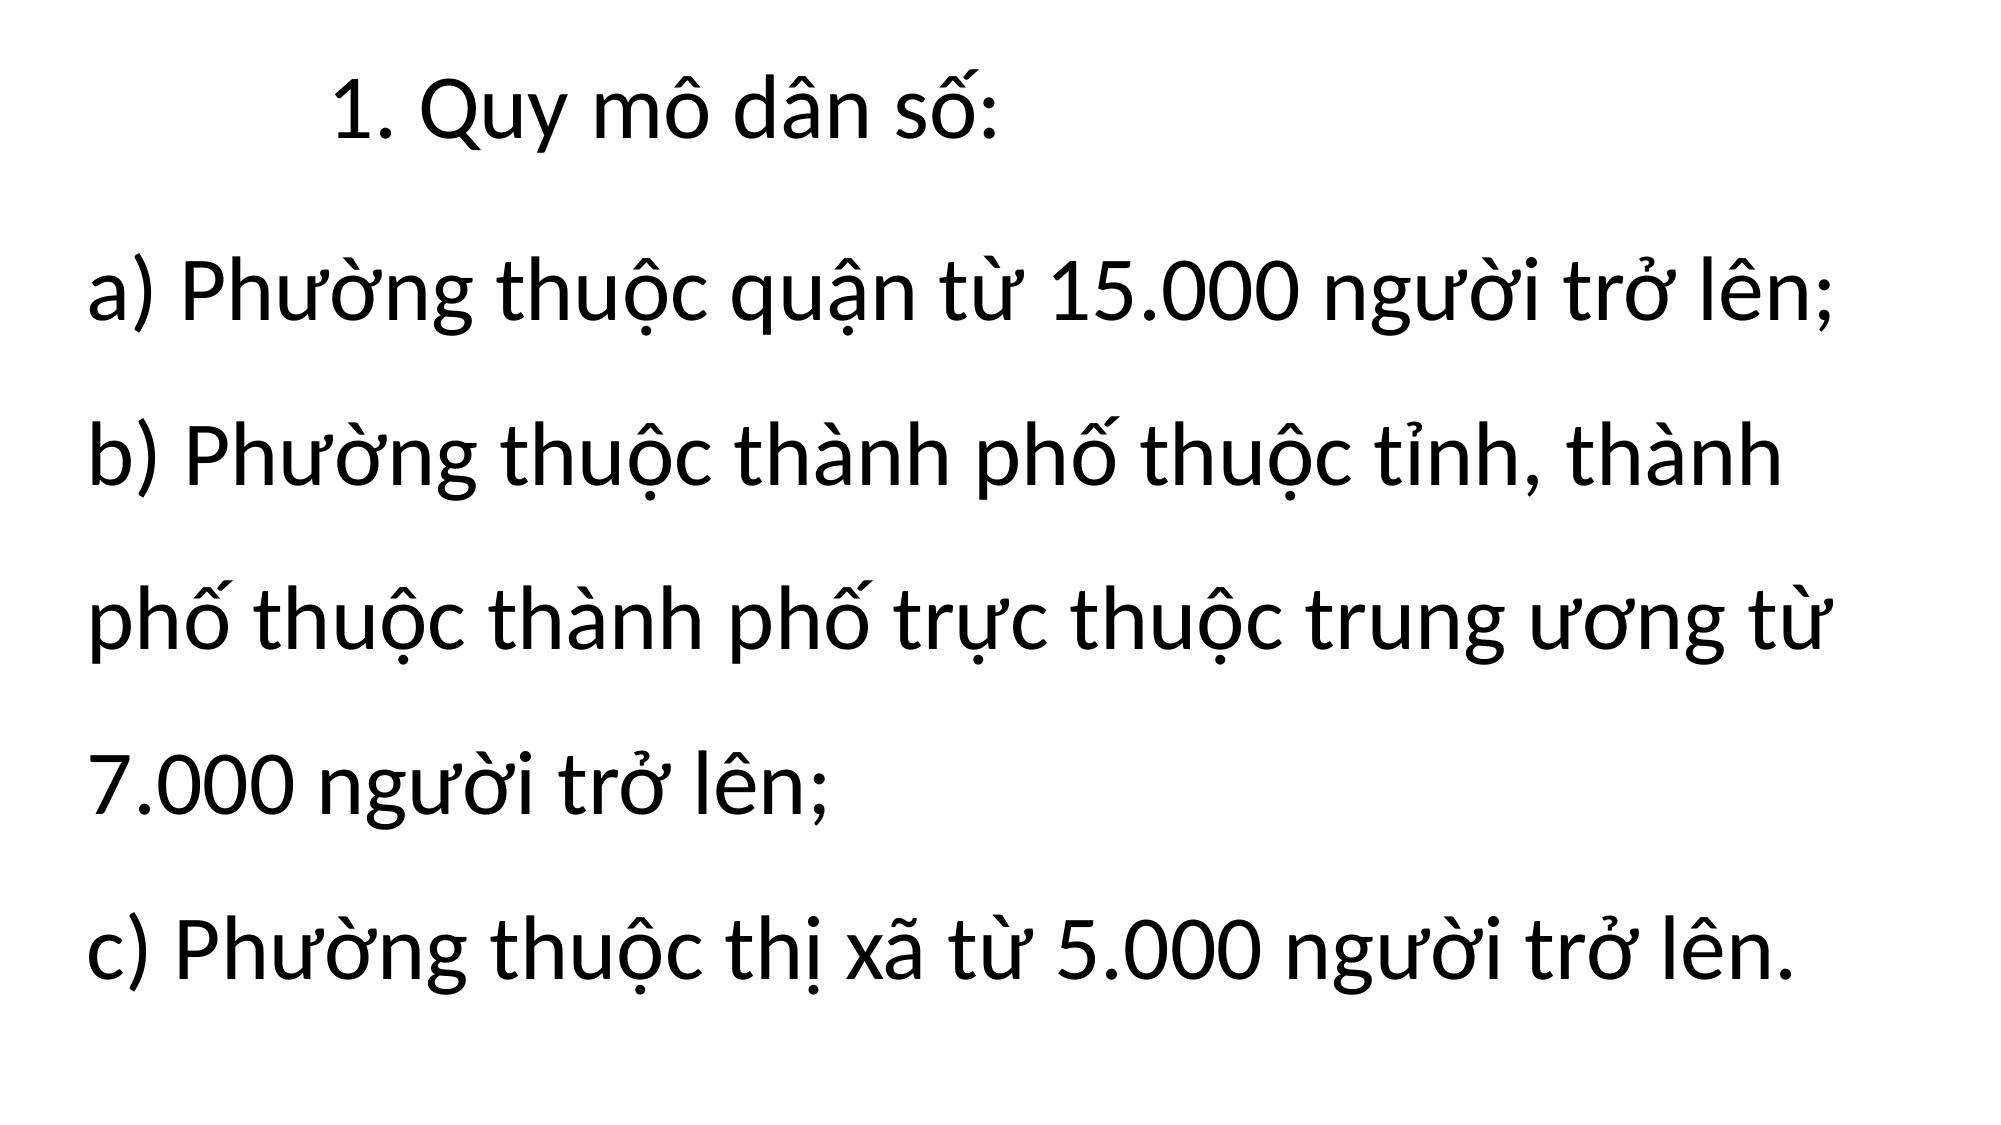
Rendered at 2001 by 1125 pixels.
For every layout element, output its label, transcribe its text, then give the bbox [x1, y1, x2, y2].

text_box a) Phường thuộc quận từ 15.000 người trở lên; b) Phường thuộc thành phố thuộc tỉnh, thành phố thuộc thành phố trực thuộc trung ương từ 7.000 người trở lên; c) Phường thuộc thị xã từ 5.000 người trở lên. [72, 165, 1898, 1006]
text_box 1. Quy mô dân số: [313, 39, 1314, 165]
